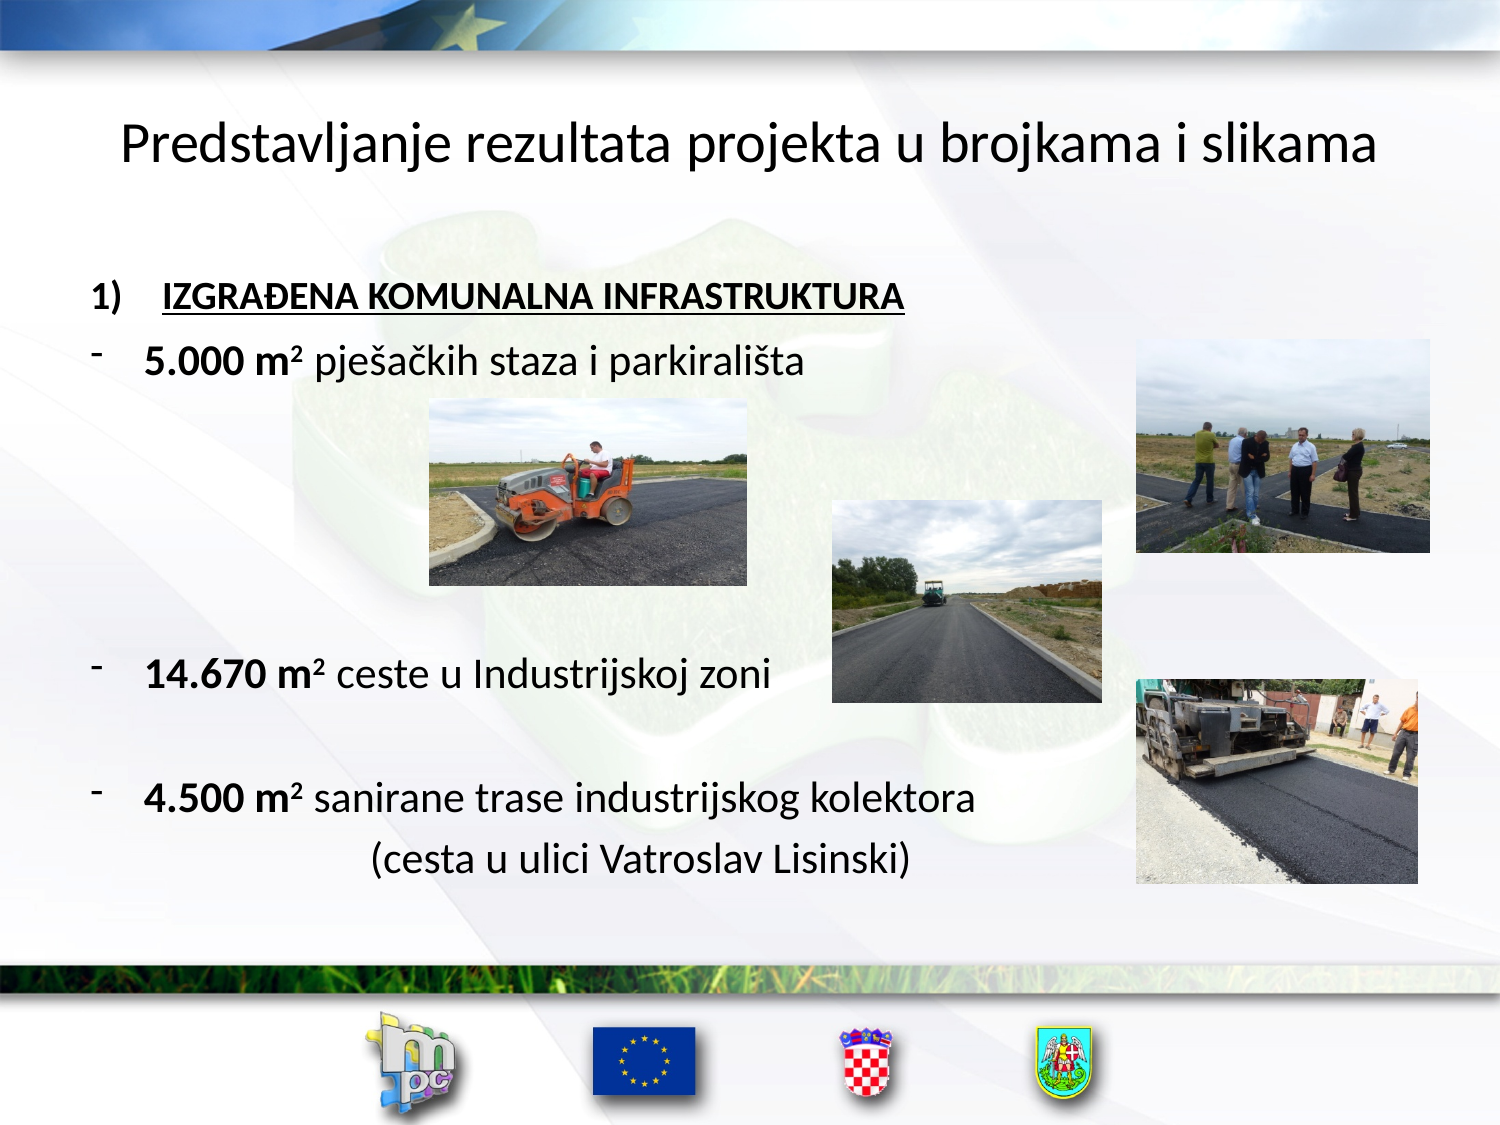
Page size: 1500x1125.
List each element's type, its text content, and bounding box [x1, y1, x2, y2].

list IZGRAĐENA KOMUNALNA INFRASTRUKTURA 5.000 m2 pješačkih staza i parkirališta 14.670 m2 ceste u Industrijskoj zoni 4.500 m2 sanirane trase industrijskog kolektora (cesta u ulici Vatroslav Lisinski) [75, 262, 1425, 891]
picture [0, 0, 1500, 1125]
title Predstavljanje rezultata projekta u brojkama i slikama [75, 45, 1425, 233]
